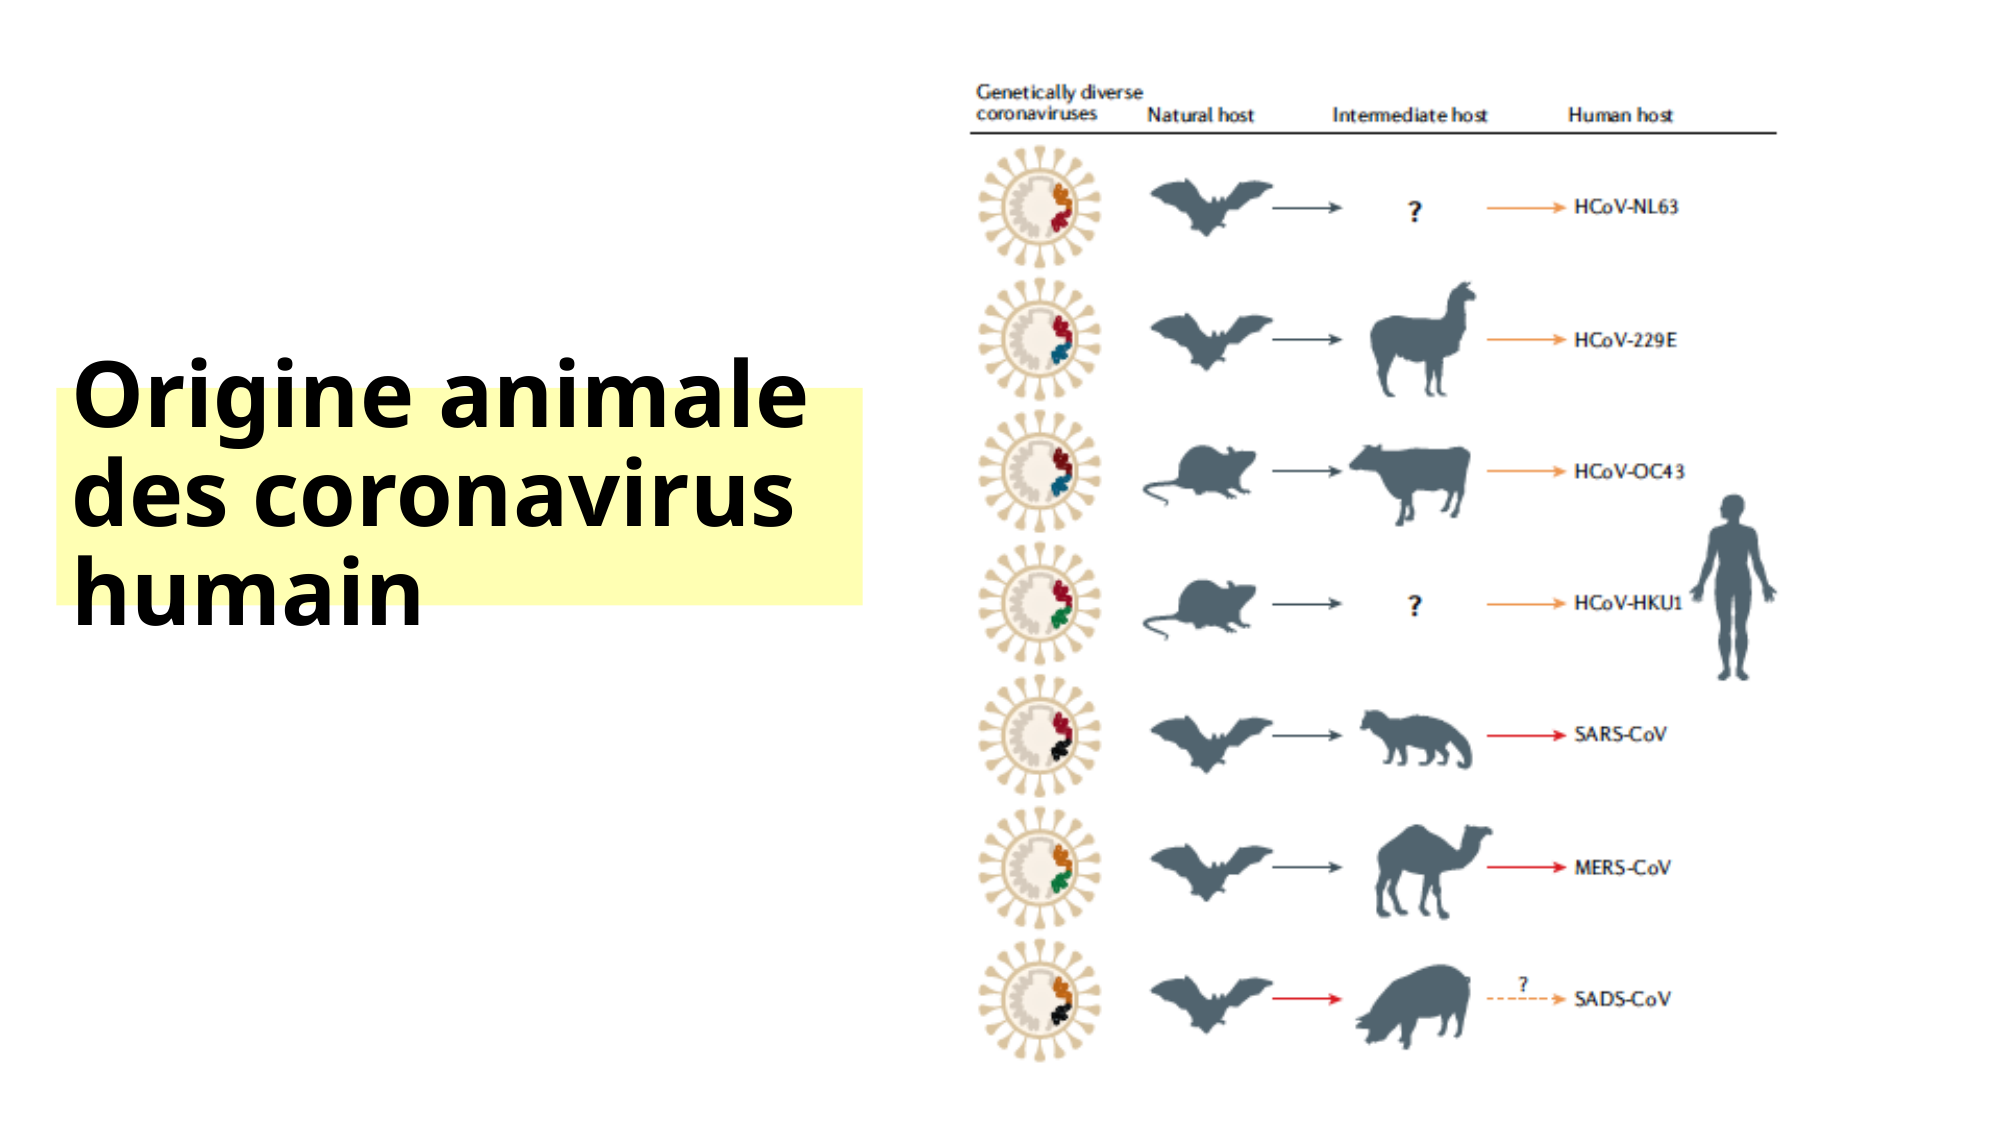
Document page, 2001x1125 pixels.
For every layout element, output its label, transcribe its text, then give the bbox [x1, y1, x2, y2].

picture [954, 68, 1796, 1069]
title Origine animale des coronavirus humain [56, 387, 863, 606]
